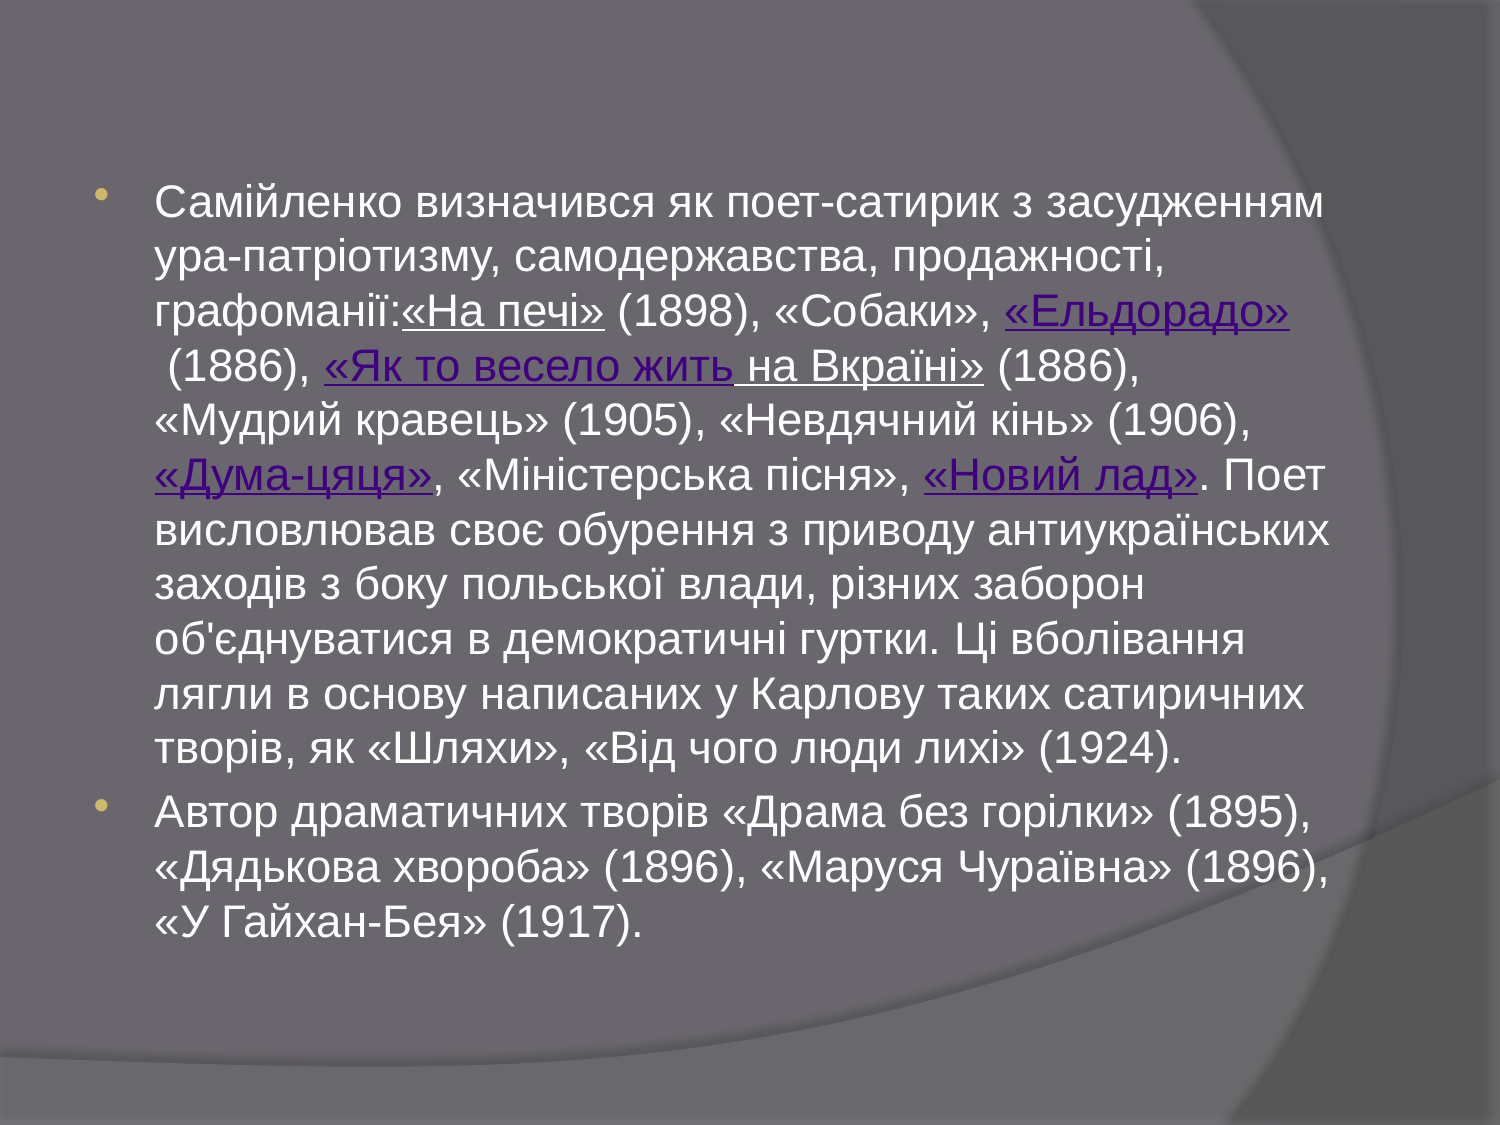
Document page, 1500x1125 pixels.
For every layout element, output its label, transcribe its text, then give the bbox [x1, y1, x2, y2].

list Самійленко визначився як поет-сатирик з засудженням ура-патріотизму, самодержавства, продажності, графоманії:«На печі» (1898), «Собаки», «Ельдорадо» (1886), «Як то весело жить на Вкраїні» (1886), «Мудрий кравець» (1905), «Невдячний кінь» (1906), «Дума-цяця», «Міністерська пісня», «Новий лад». Поет висловлював своє обурення з приводу антиукраїнських заходів з боку польської влади, різних заборон об'єднуватися в демократичні гуртки. Ці вболівання лягли в основу написаних у Карлову таких сатиричних творів, як «Шляхи», «Від чого люди лихі» (1924). Автор драматичних творів «Драма без горілки» (1895), «Дядькова хвороба» (1896), «Маруся Чураївна» (1896), «У Гайхан-Бея» (1917). [75, 164, 1348, 1005]
